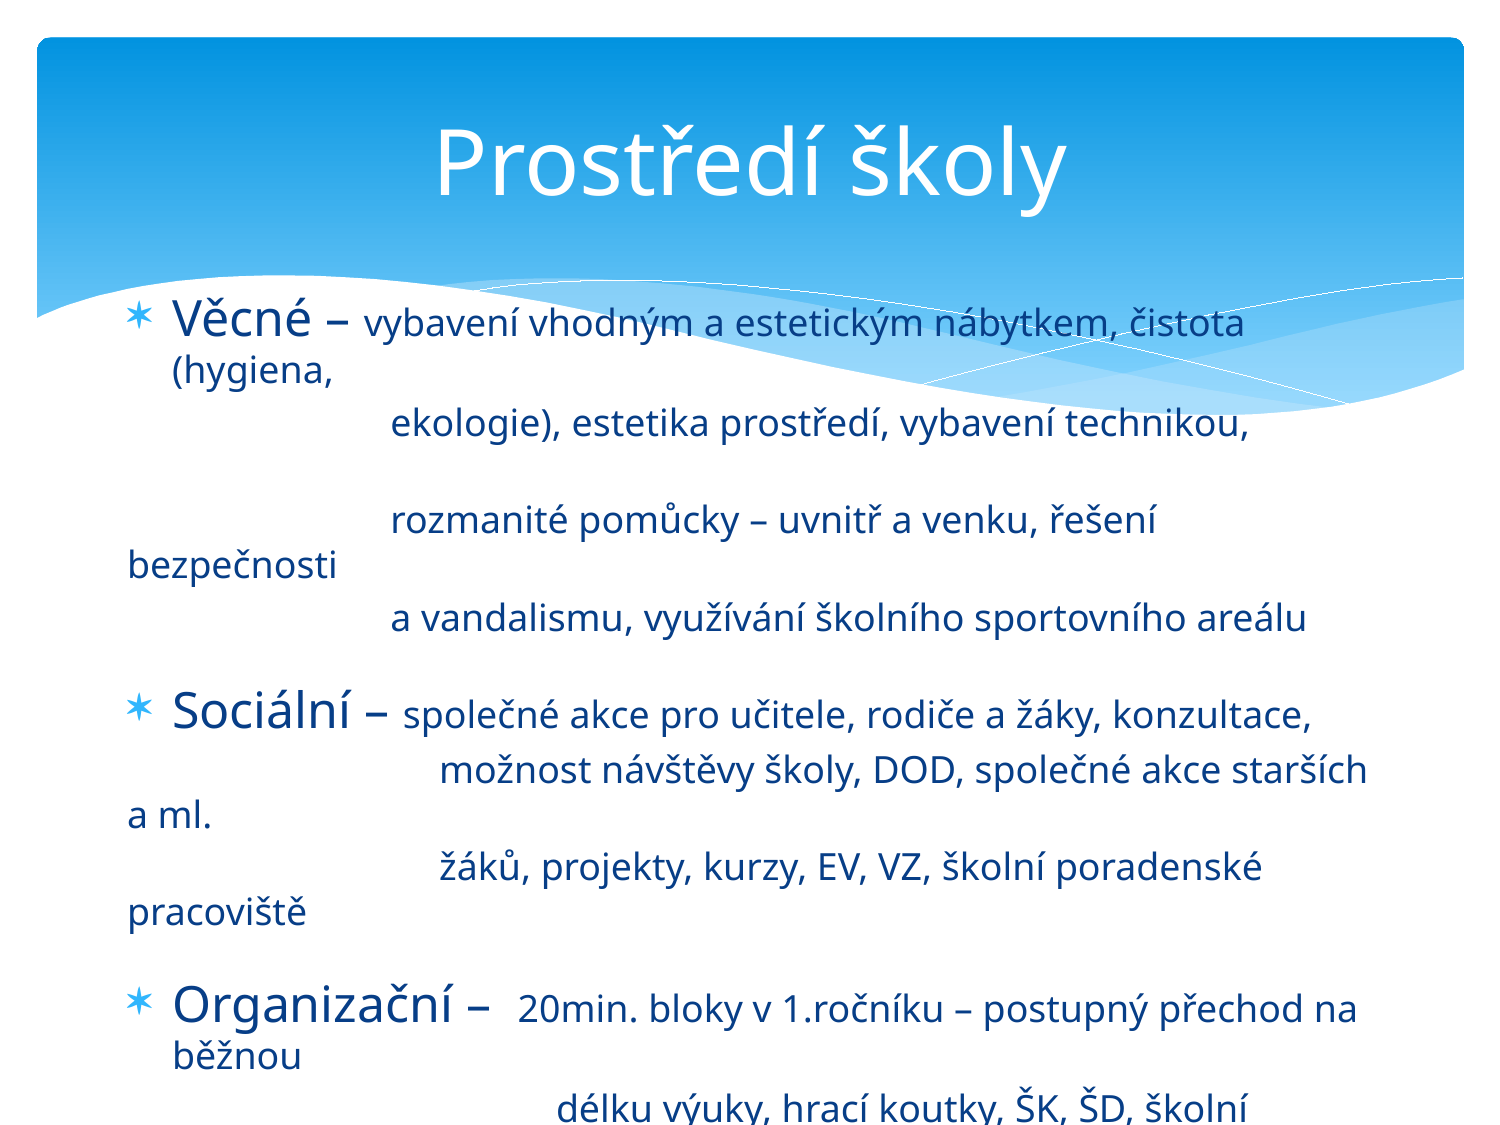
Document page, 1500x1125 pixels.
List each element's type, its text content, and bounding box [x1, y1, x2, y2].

title Prostředí školy [75, 55, 1425, 261]
list Věcné – vybavení vhodným a estetickým nábytkem, čistota (hygiena, ekologie), estetika prostředí, vybavení technikou, rozmanité pomůcky – uvnitř a venku, řešení bezpečnosti a vandalismu, využívání školního sportovního areálu Sociální – společné akce pro učitele, rodiče a žáky, konzultace, možnost návštěvy školy, DOD, společné akce starších a ml. žáků, projekty, kurzy, EV, VZ, školní poradenské pracoviště Organizační – 20min. bloky v 1.ročníku – postupný přechod na běžnou délku výuky, hrací koutky, ŠK, ŠD, školní jídelna, kurzy, plavání, lyžování, školní areál [112, 278, 1388, 1005]
